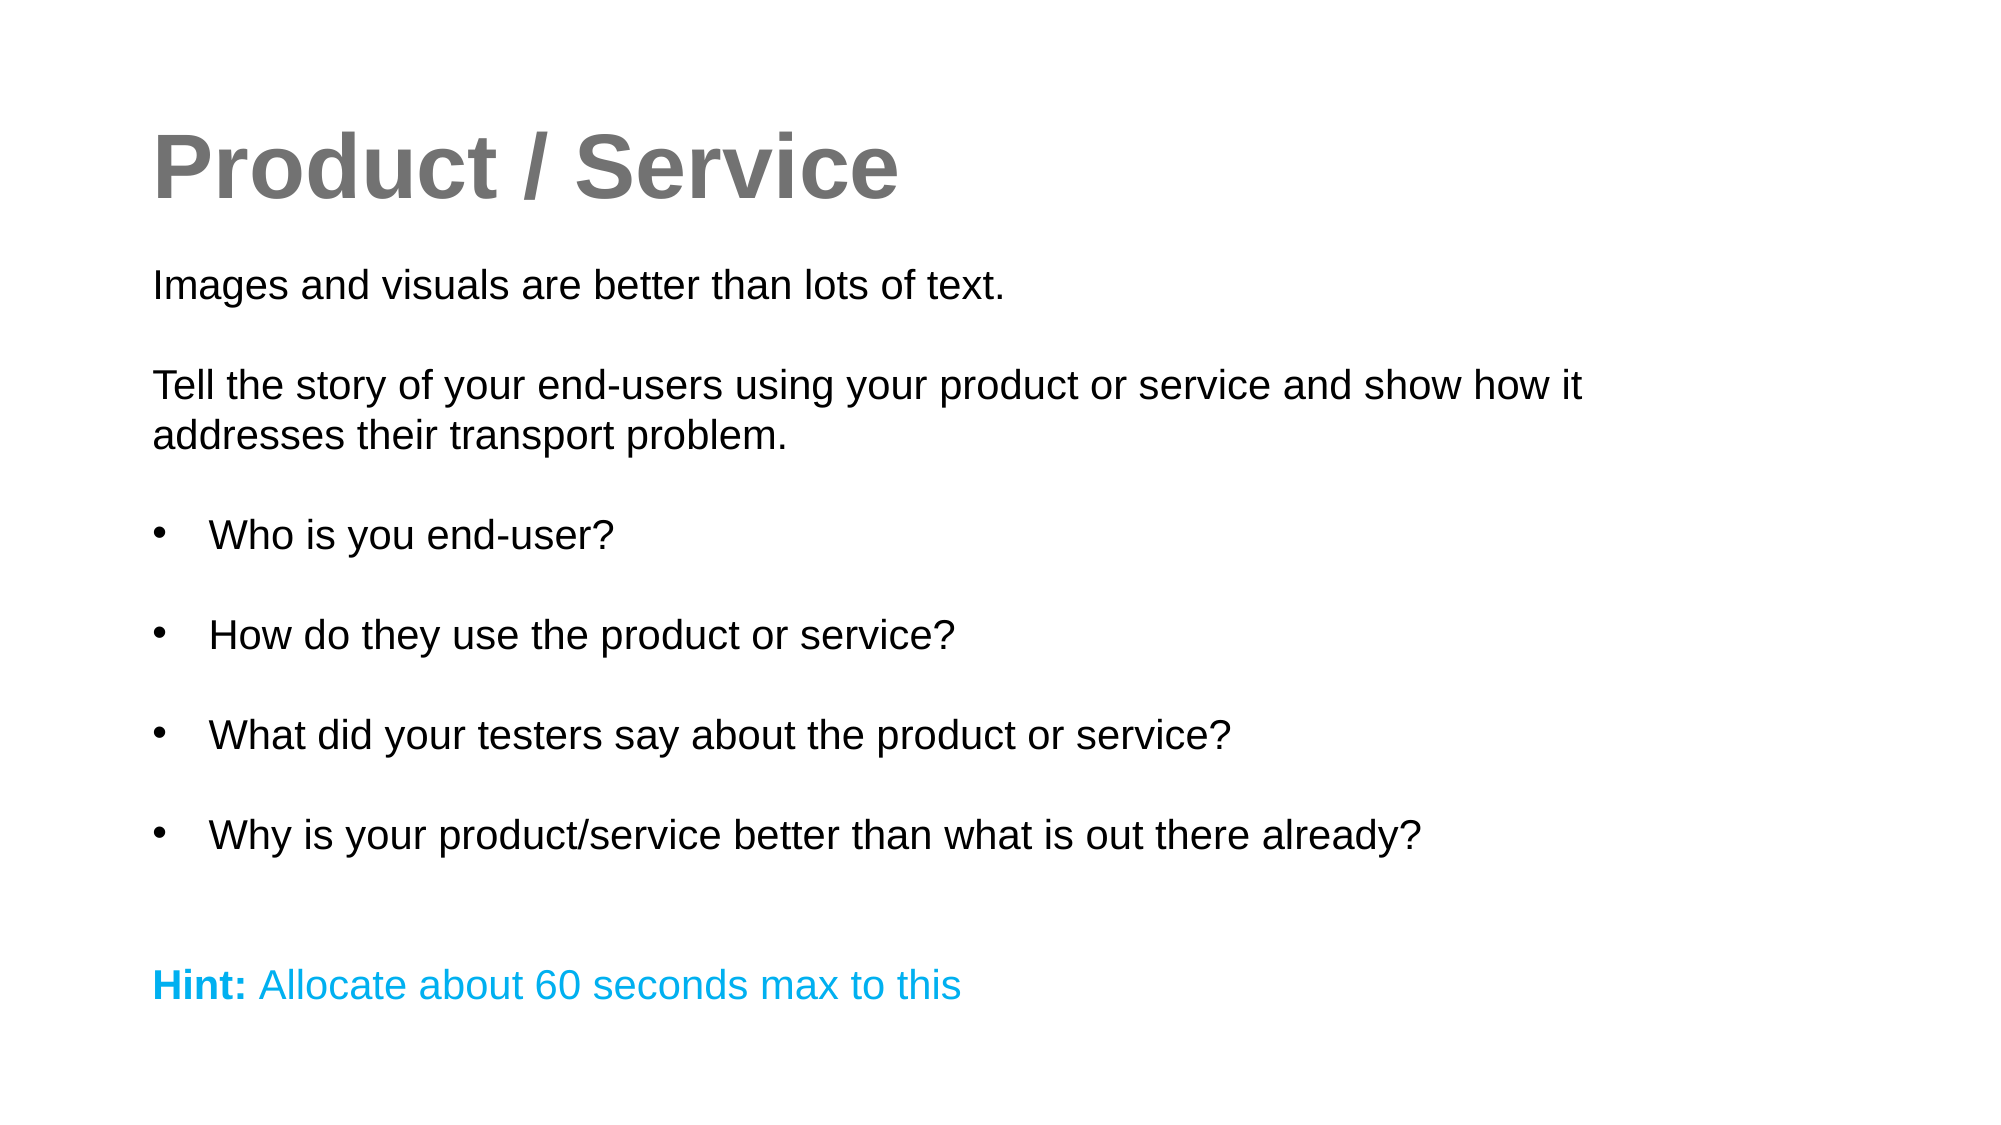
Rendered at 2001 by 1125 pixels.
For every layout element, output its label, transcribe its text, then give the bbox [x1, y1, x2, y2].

text_box Images and visuals are better than lots of text. Tell the story of your end-users using your product or service and show how it addresses their transport problem. Who is you end-user? How do they use the product or service? What did your testers say about the product or service? Why is your product/service better than what is out there already? Hint: Allocate about 60 seconds max to this [137, 250, 1760, 1066]
title Product / Service [137, 59, 1863, 278]
